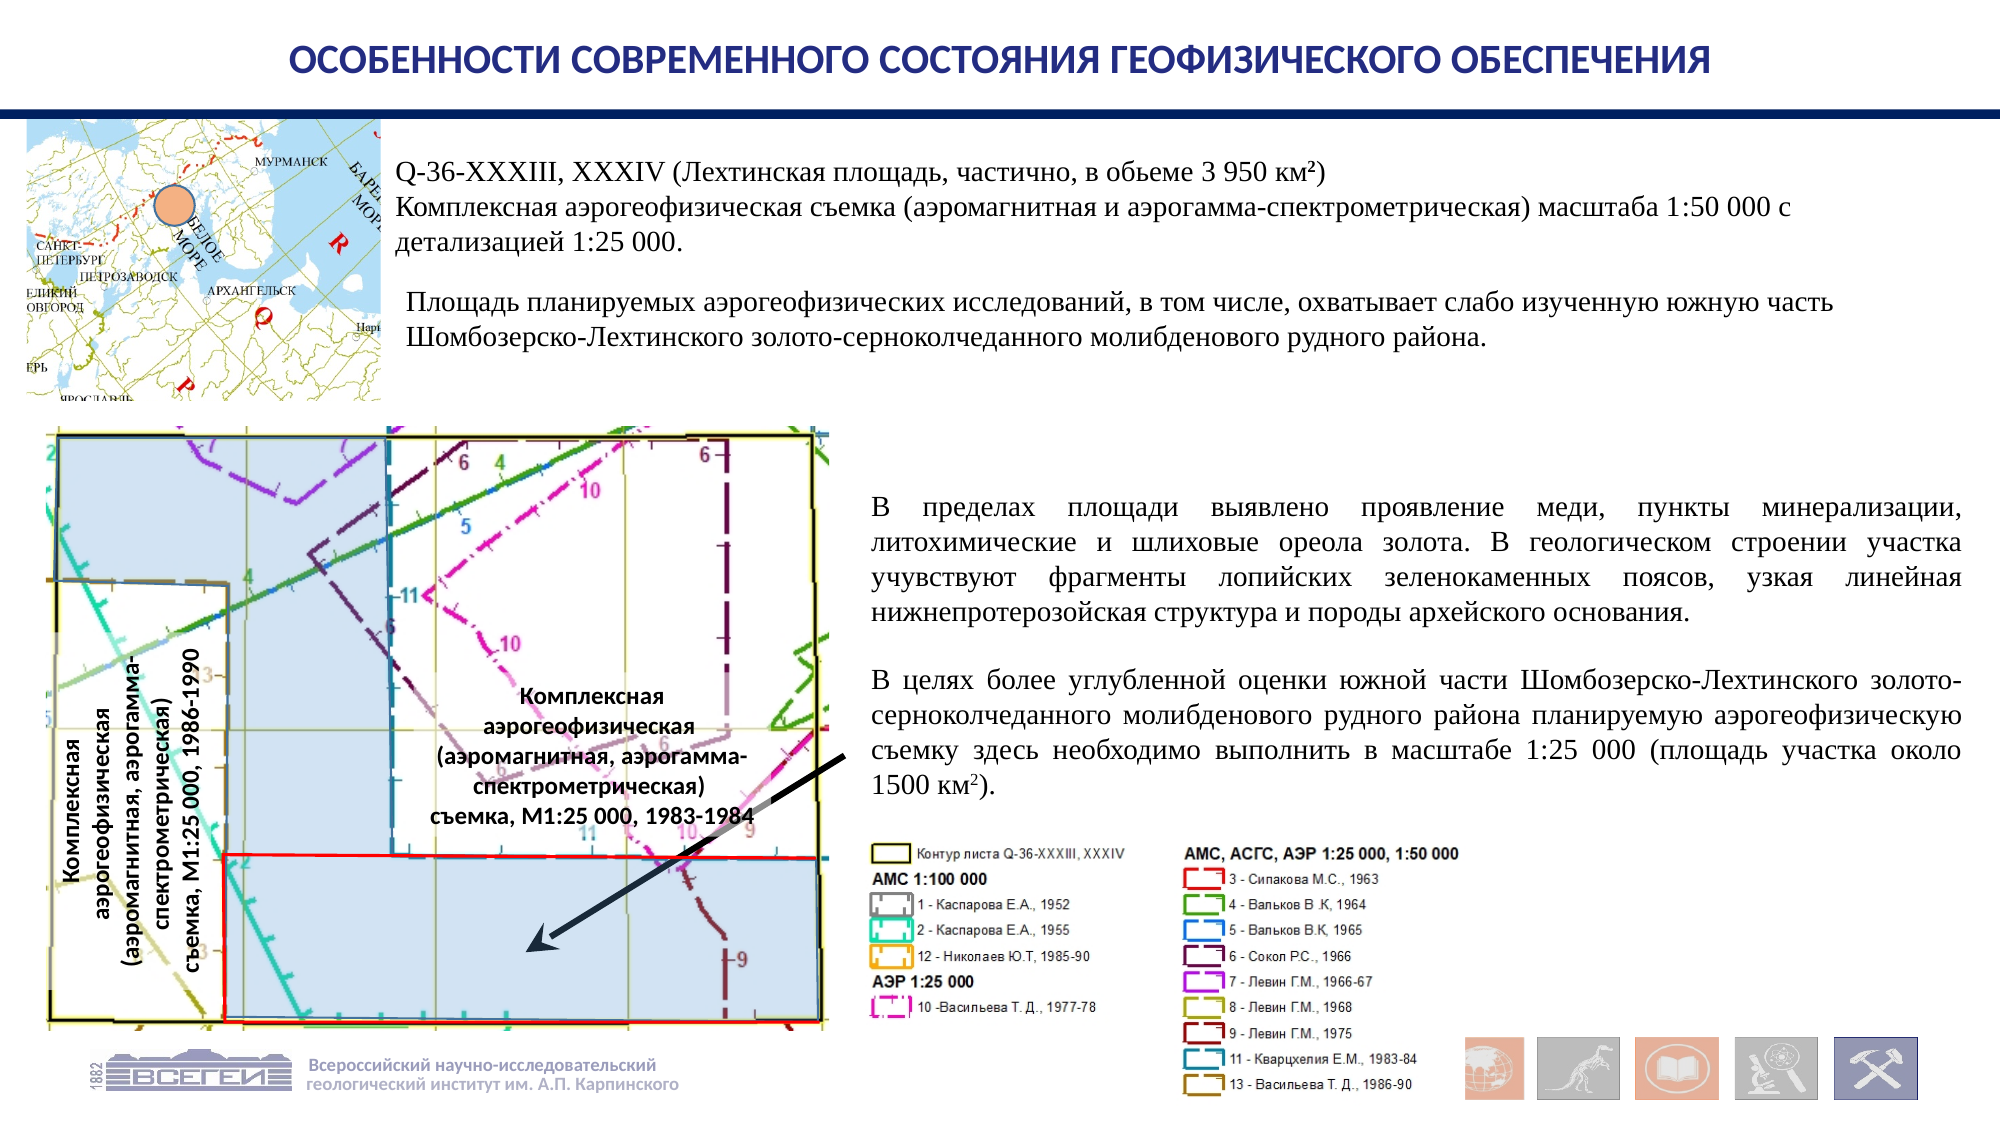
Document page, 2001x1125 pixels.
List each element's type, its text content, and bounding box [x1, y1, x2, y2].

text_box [525, 755, 845, 953]
text_box Площадь планируемых аэрогеофизических исследований, в том числе, охватывает слабо изученную южную часть Шомбозерско-Лехтинского золото-серноколчеданного молибденового рудного района. [391, 274, 1979, 360]
text_box Особенности современного состояния геофизического обеспечения [0, 0, 2000, 114]
text_box В пределах площади выявлено проявление меди, пункты минерализации, литохимические и шлиховые ореола золота. В геологическом строении участка учувствуют фрагменты лопийских зеленокаменных поясов, узкая линейная нижнепротерозойская структура и породы архейского основания. В целях более углубленной оценки южной части Шомбозерско-Лехтинского золото-серноколчеданного молибденового рудного района планируемую аэрогеофизическую съемку здесь необходимо выполнить в масштабе 1:25 000 (площадь участка около 1500 км2). [856, 480, 1978, 808]
text_box Q-36-XXXIII, XXXIV (Лехтинская площадь, частично, в обьеме 3 950 км2) Комплексная аэрогеофизическая съемка (аэромагнитная и аэрогамма-спектрометрическая) масштаба 1:50 000 с детализацией 1:25 000. [381, 144, 1978, 265]
picture [26, 113, 381, 401]
picture [90, 1049, 292, 1091]
picture [856, 825, 1466, 1106]
picture [45, 426, 830, 1031]
